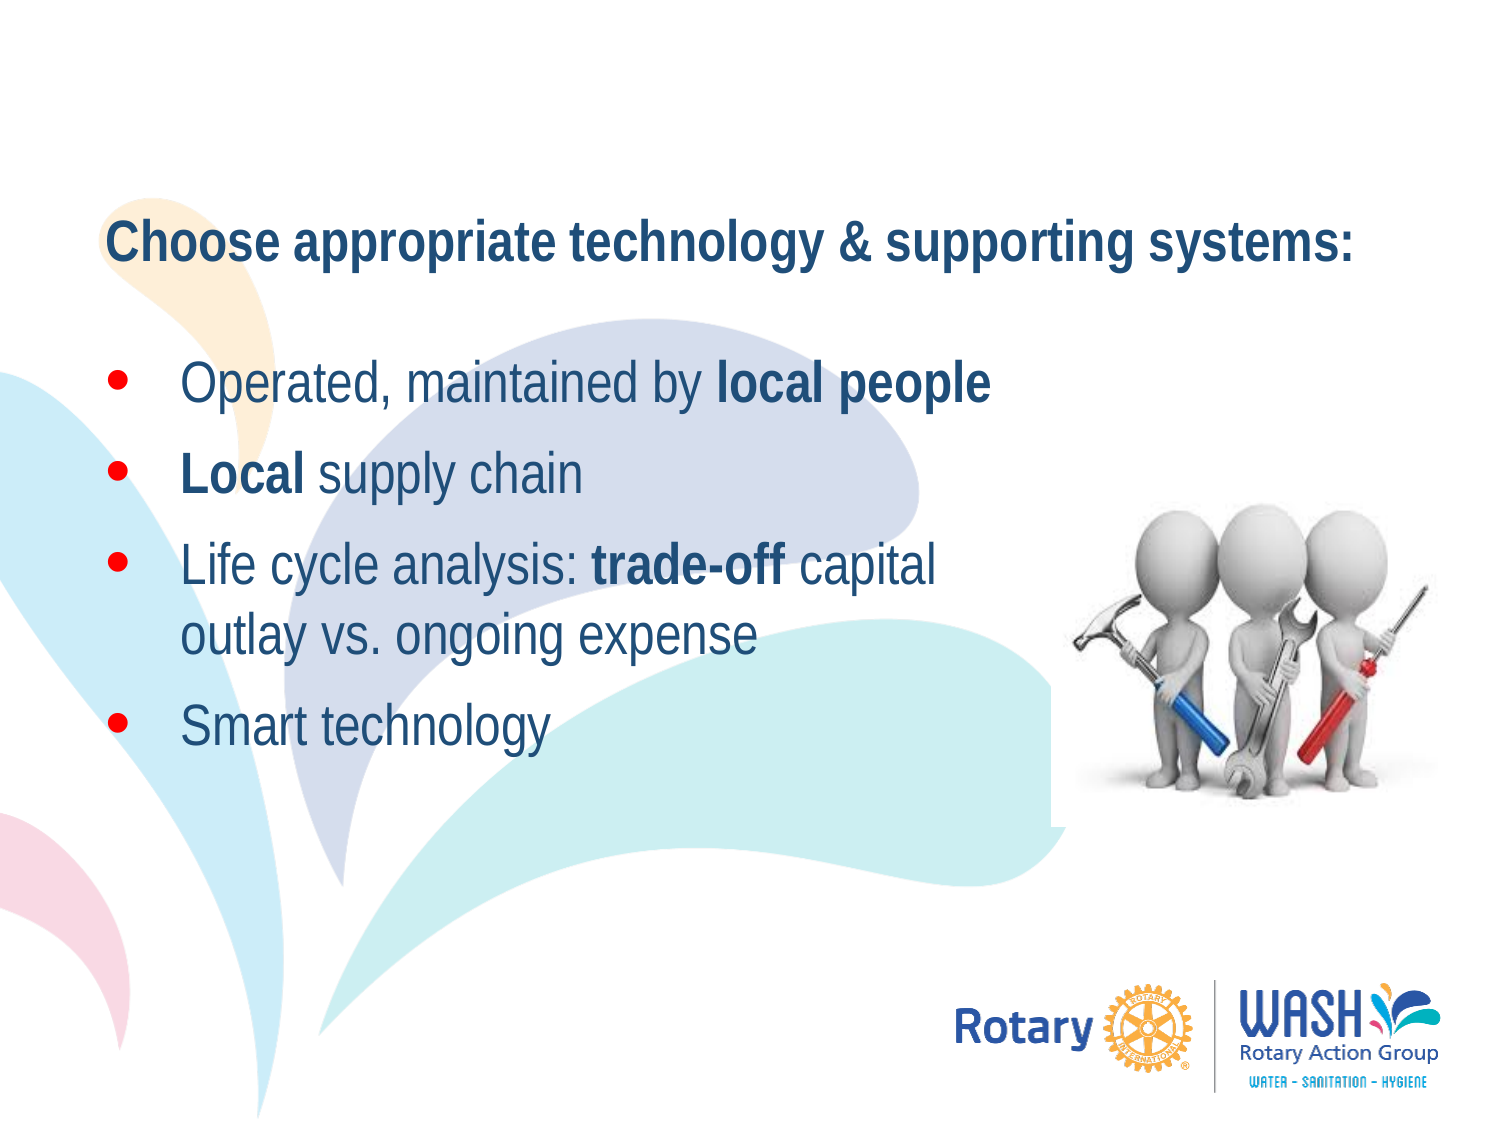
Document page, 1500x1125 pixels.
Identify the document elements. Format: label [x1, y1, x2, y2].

text_box [90, 195, 1455, 827]
picture [0, 61, 1452, 1125]
